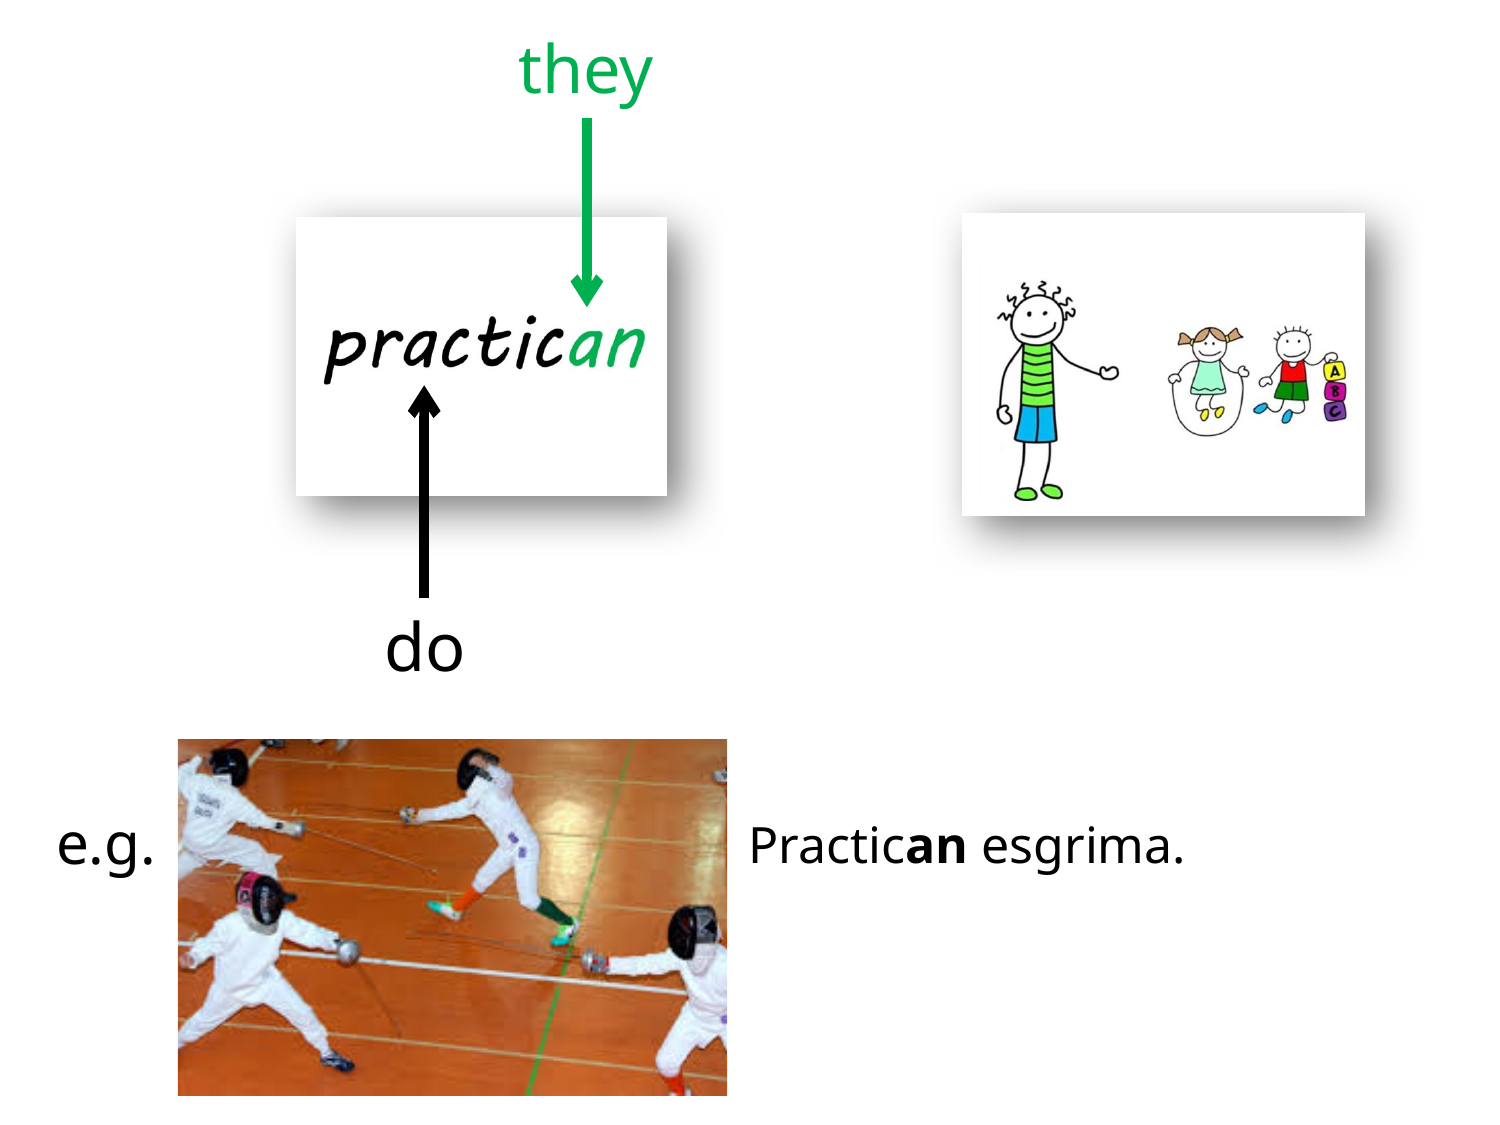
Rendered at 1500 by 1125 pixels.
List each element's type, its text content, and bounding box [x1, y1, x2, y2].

text_box they [237, 19, 935, 114]
picture [296, 217, 667, 496]
picture [962, 213, 1365, 516]
picture [177, 739, 728, 1096]
text_box e.g. [41, 798, 172, 884]
text_box do [336, 597, 514, 693]
text_box Practican esgrima. [733, 805, 1495, 881]
